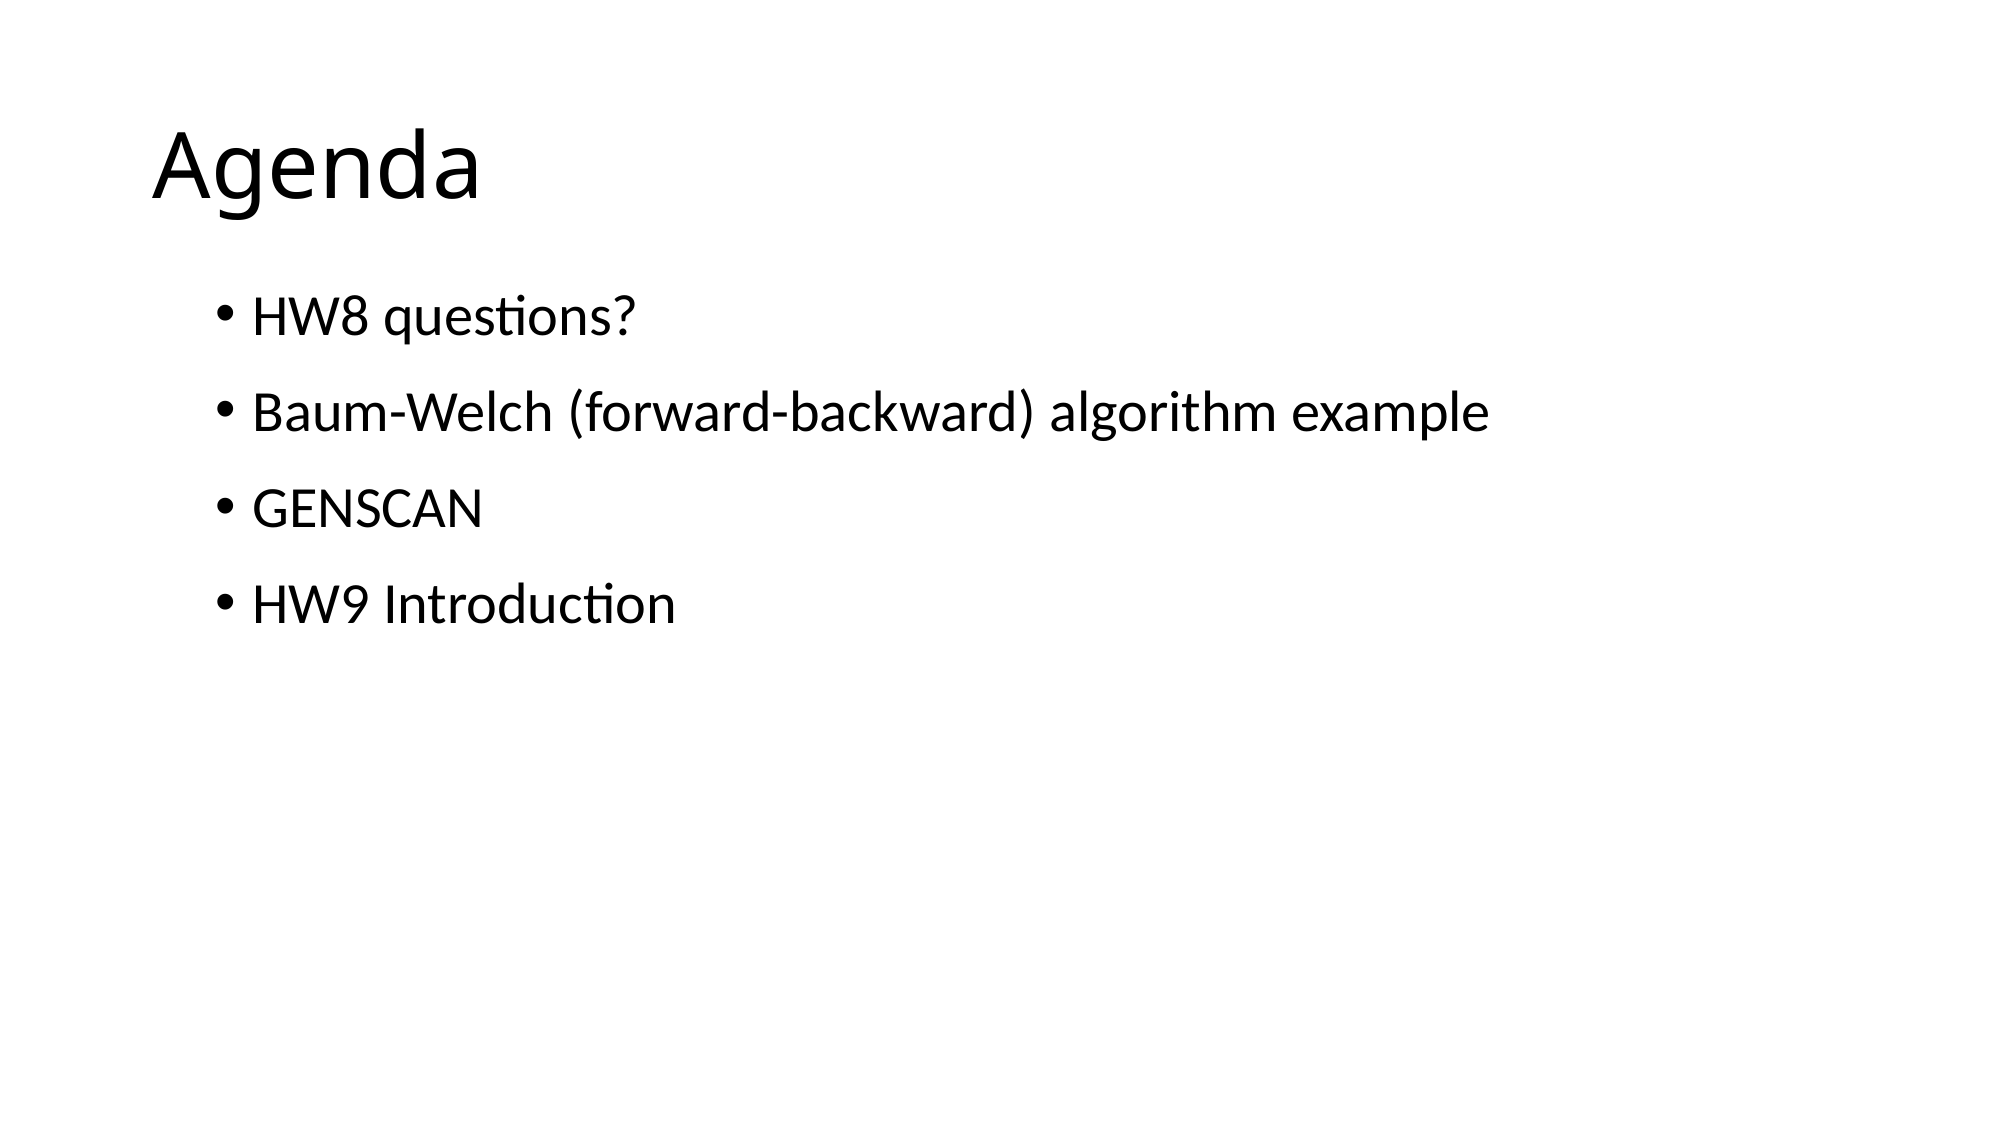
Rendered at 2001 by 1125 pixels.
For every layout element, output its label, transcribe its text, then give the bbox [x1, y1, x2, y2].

list HW8 questions? Baum-Welch (forward-backward) algorithm example GENSCAN HW9 Introduction [200, 277, 1550, 1030]
title Agenda [137, 59, 1863, 278]
